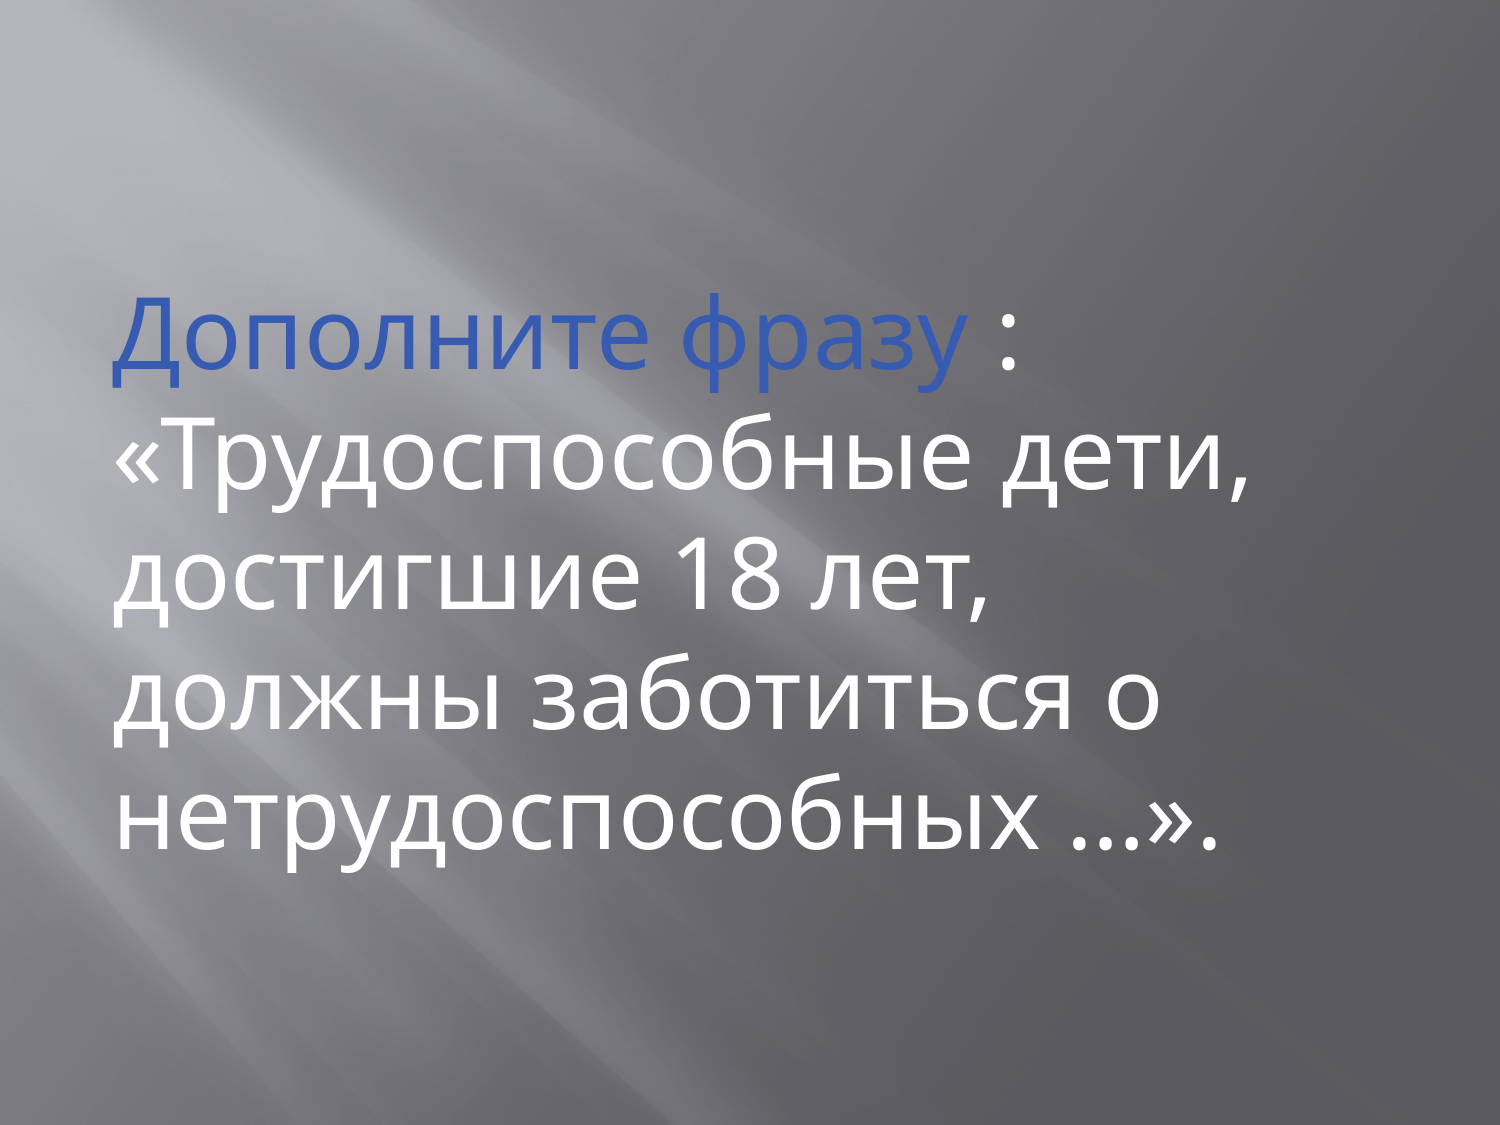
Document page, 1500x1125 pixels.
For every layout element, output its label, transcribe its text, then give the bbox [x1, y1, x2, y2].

list Дополните фразу : «Трудоспособные дети, достигшие 18 лет, должны заботиться о нетрудоспособных …». [75, 262, 1425, 1035]
